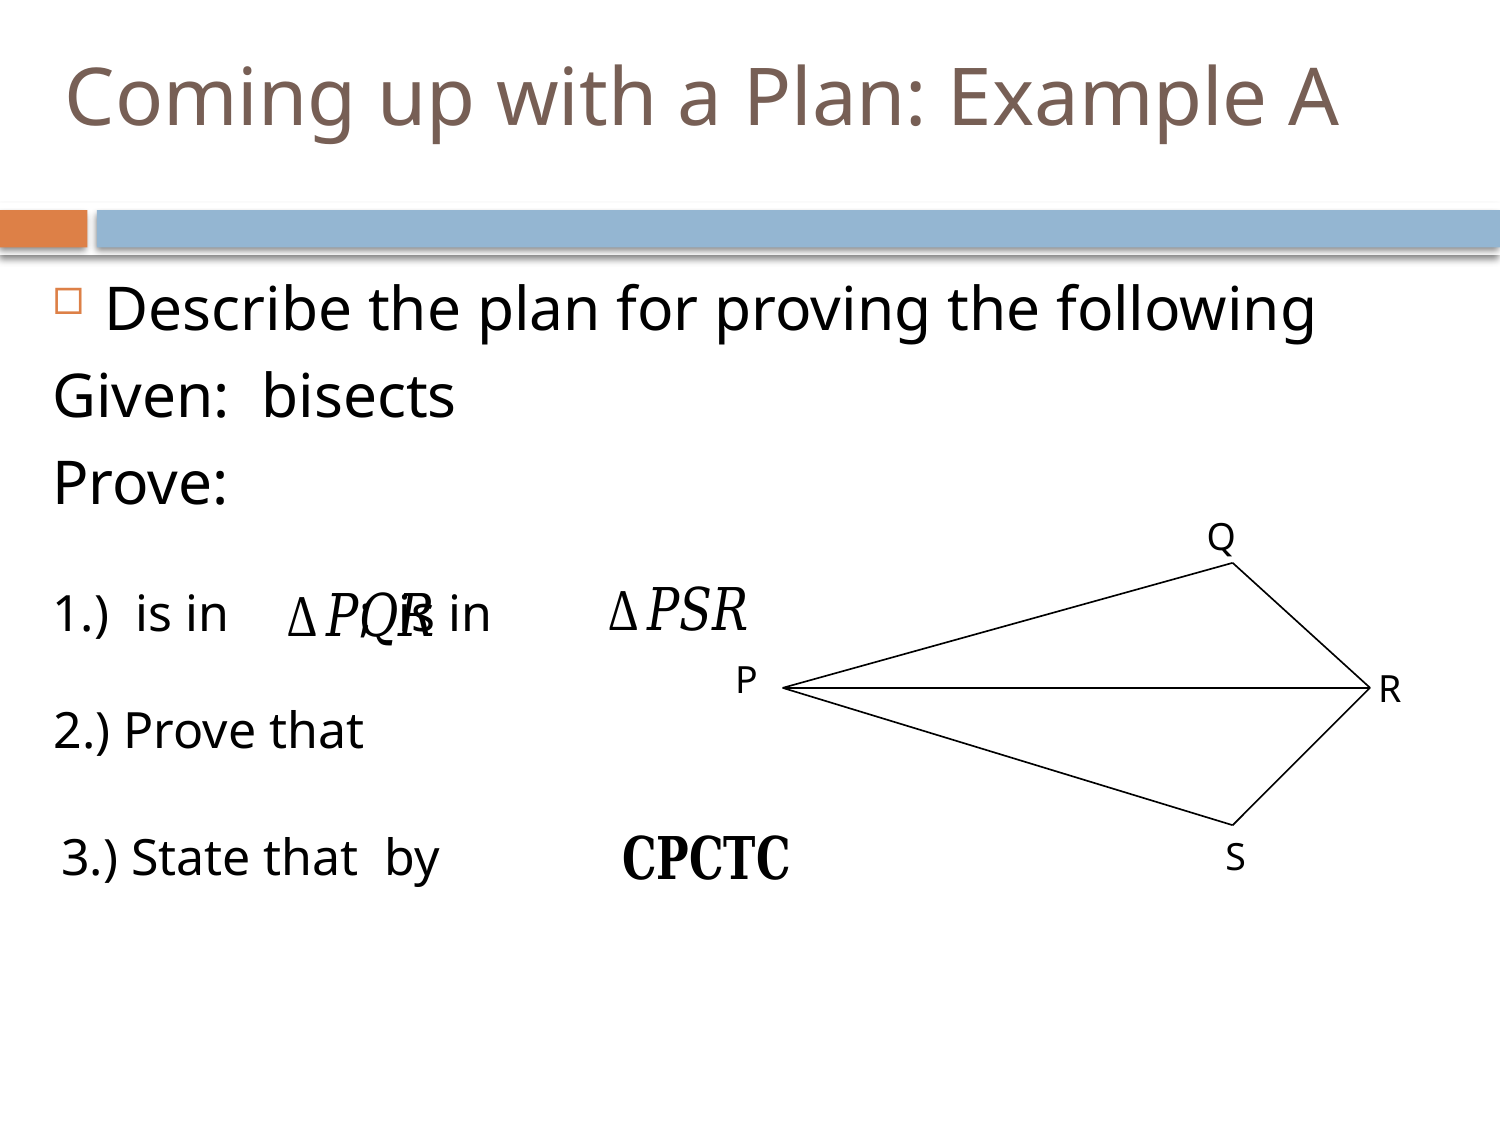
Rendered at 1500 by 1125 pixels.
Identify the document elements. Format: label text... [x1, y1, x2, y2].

title Coming up with a Plan: Example A [50, 37, 1438, 150]
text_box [720, 505, 1427, 886]
